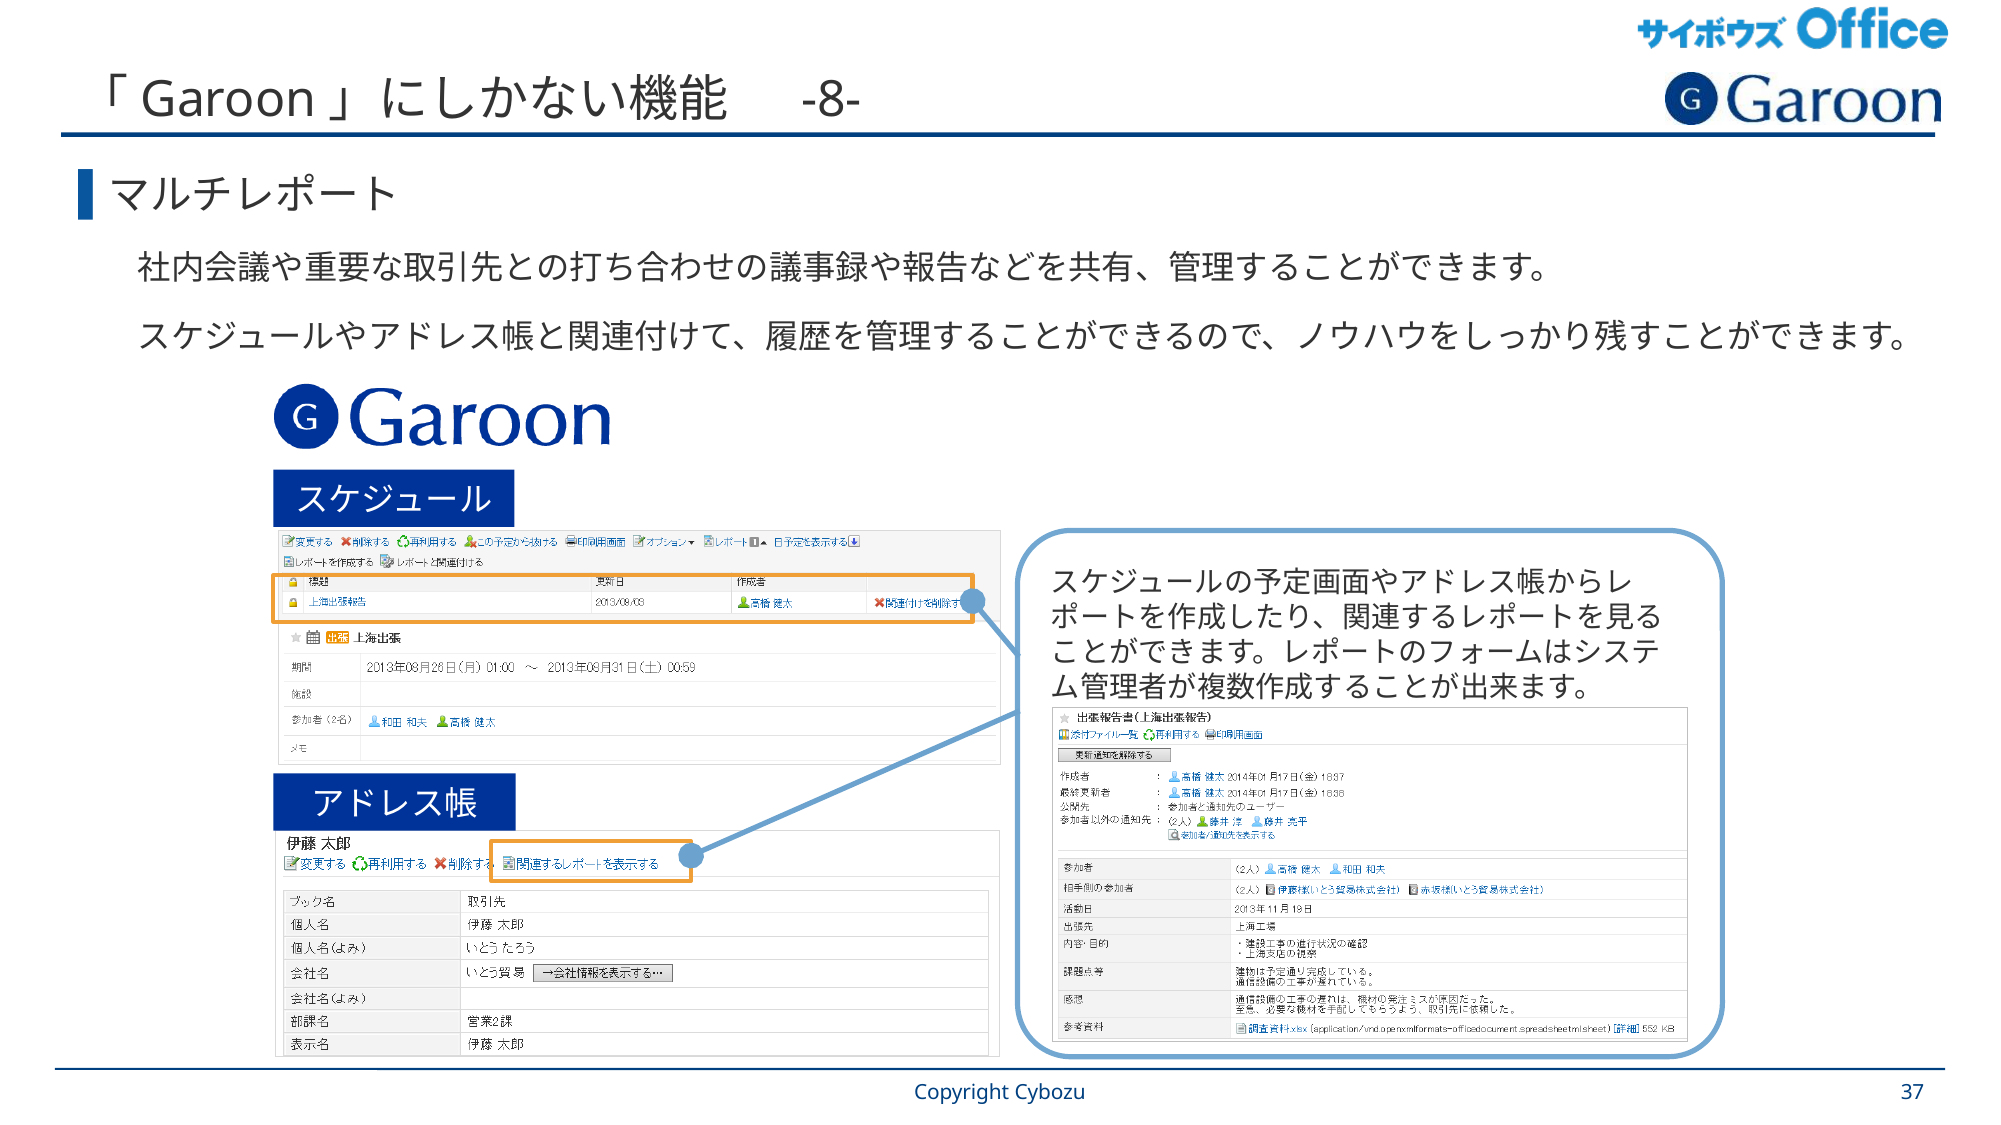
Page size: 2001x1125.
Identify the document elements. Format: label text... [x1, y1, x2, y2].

picture [255, 364, 629, 469]
picture [1052, 707, 1688, 1042]
picture [274, 830, 1001, 1057]
text_box スケジュールの予定画面やアドレス帳からレポートを作成したり、関連するレポートを見ることができます。レポートのフォームはシステム管理者が複数作成することが出来ます。 [1015, 528, 1725, 1059]
footer Copyright Cybozu [683, 1070, 1317, 1104]
text_box アドレス帳 [271, 771, 518, 832]
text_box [690, 711, 1018, 856]
picture [1630, 0, 1956, 57]
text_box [972, 600, 1018, 655]
title 「Garoon」にしかない機能 -8- [63, 59, 1864, 135]
text_box スケジュール [271, 476, 516, 529]
slide_number 37 [1472, 1070, 1940, 1104]
list マルチレポート 社内会議や重要な取引先との打ち合わせの議事録や報告などを共有、管理することができます。 スケジュールやアドレス帳と関連付けて、履歴を管理することができるので、ノウハウをしっかり残すことができます。 [63, 145, 1984, 496]
picture [278, 530, 1001, 765]
picture [1864, 72, 1941, 125]
